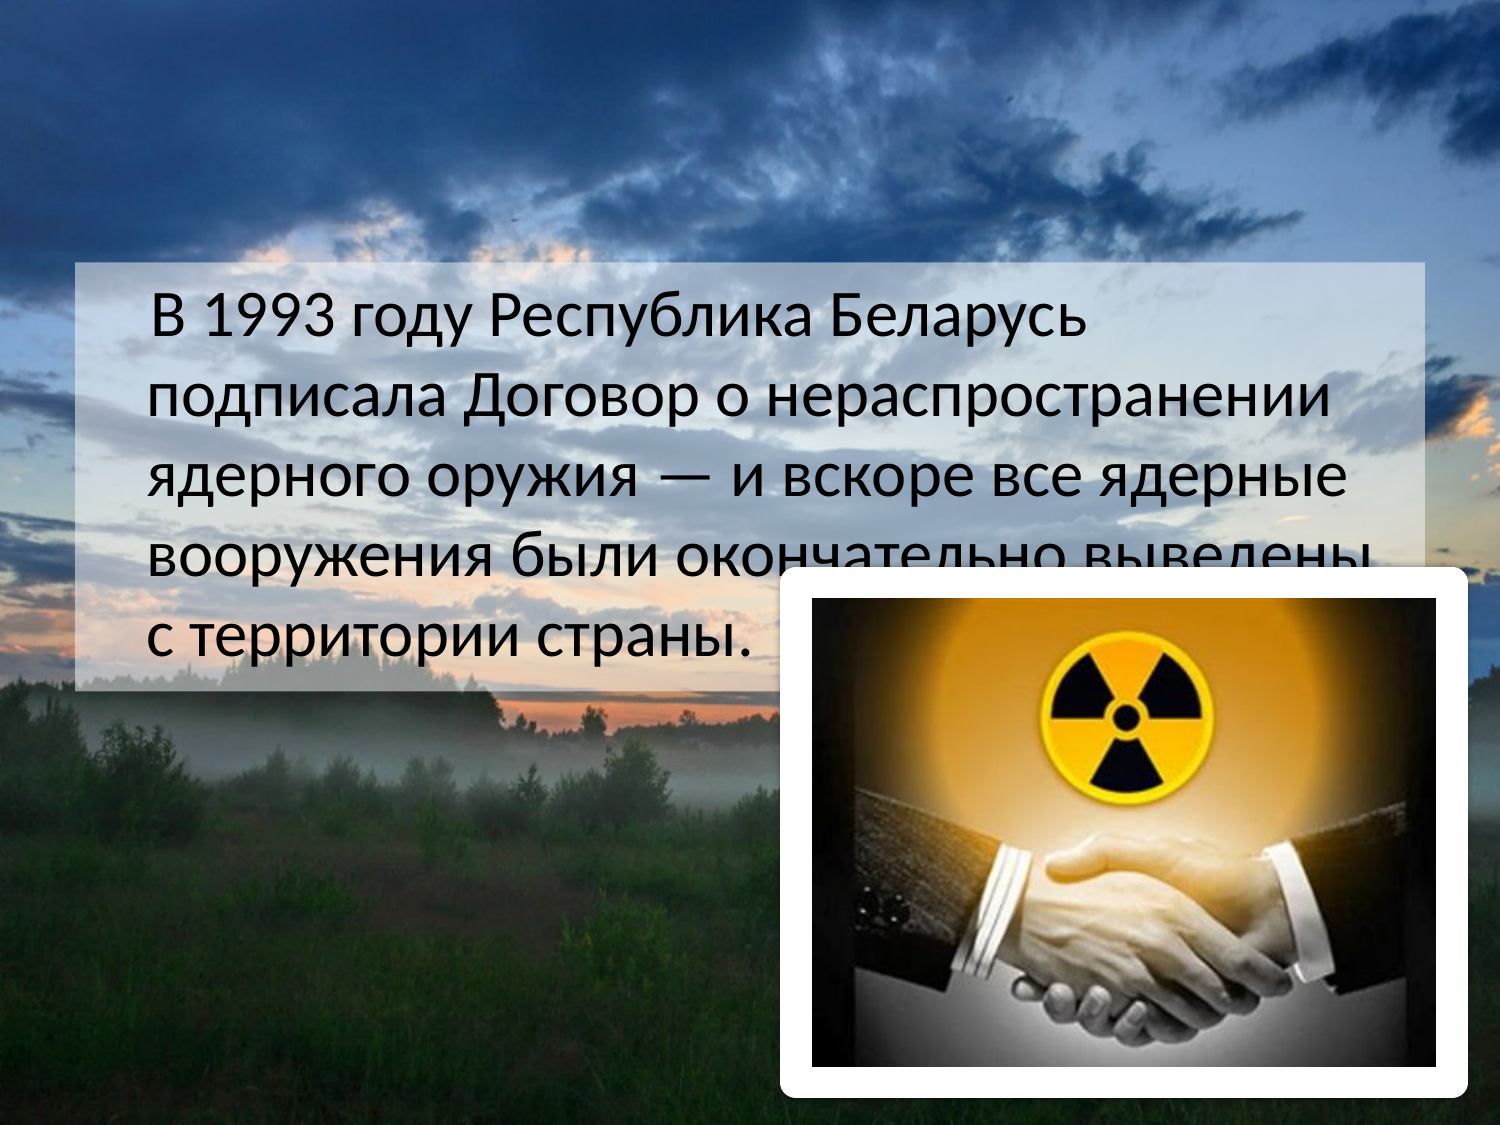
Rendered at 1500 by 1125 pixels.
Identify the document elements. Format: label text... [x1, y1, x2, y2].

list В 1993 году Республика Беларусь подписала Договор о нераспространении ядерного оружия — и вскоре все ядерные вооружения были окончательно выведены с территории страны. [75, 262, 1425, 692]
picture [0, 0, 1500, 1125]
